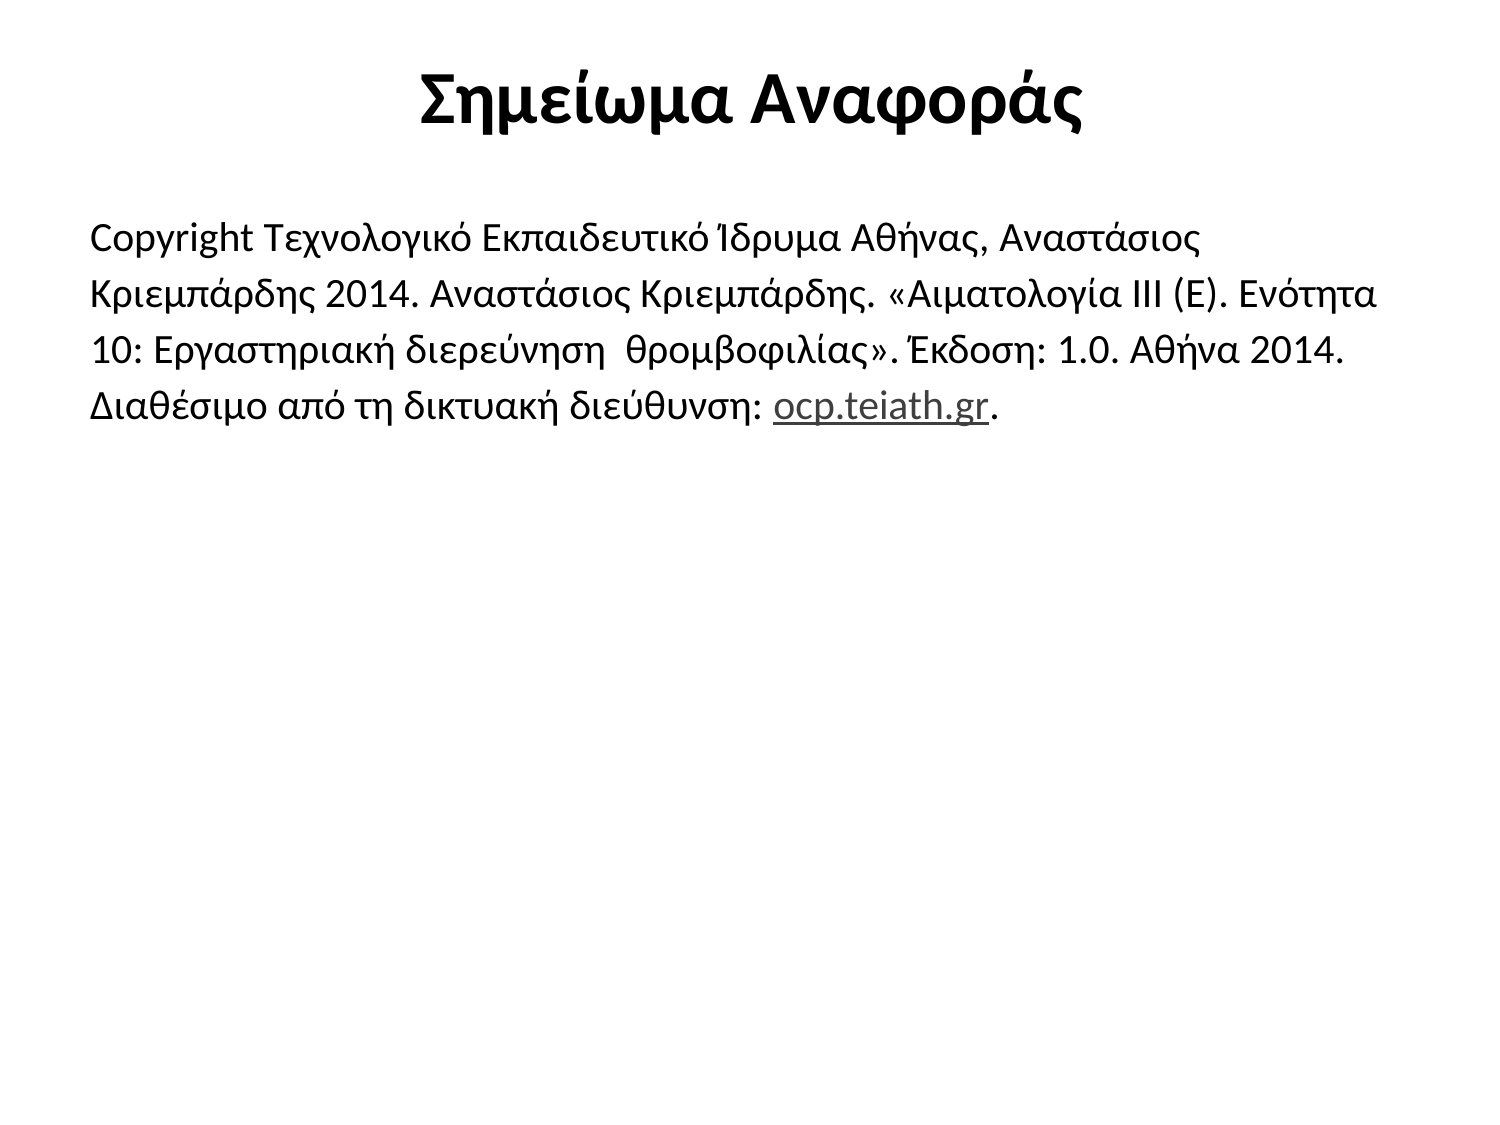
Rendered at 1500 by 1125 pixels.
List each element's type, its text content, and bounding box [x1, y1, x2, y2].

list Copyright Τεχνολογικό Εκπαιδευτικό Ίδρυμα Αθήνας, Αναστάσιος Κριεμπάρδης 2014. Αναστάσιος Κριεμπάρδης. «Αιματολογία ΙΙΙ (Ε). Ενότητα 10: Εργαστηριακή διερεύνηση θρομβοφιλίας». Έκδοση: 1.0. Αθήνα 2014. Διαθέσιμο από τη δικτυακή διεύθυνση: ocp.teiath.gr. [75, 196, 1425, 1024]
title Σημείωμα Αναφοράς [76, 19, 1427, 169]
